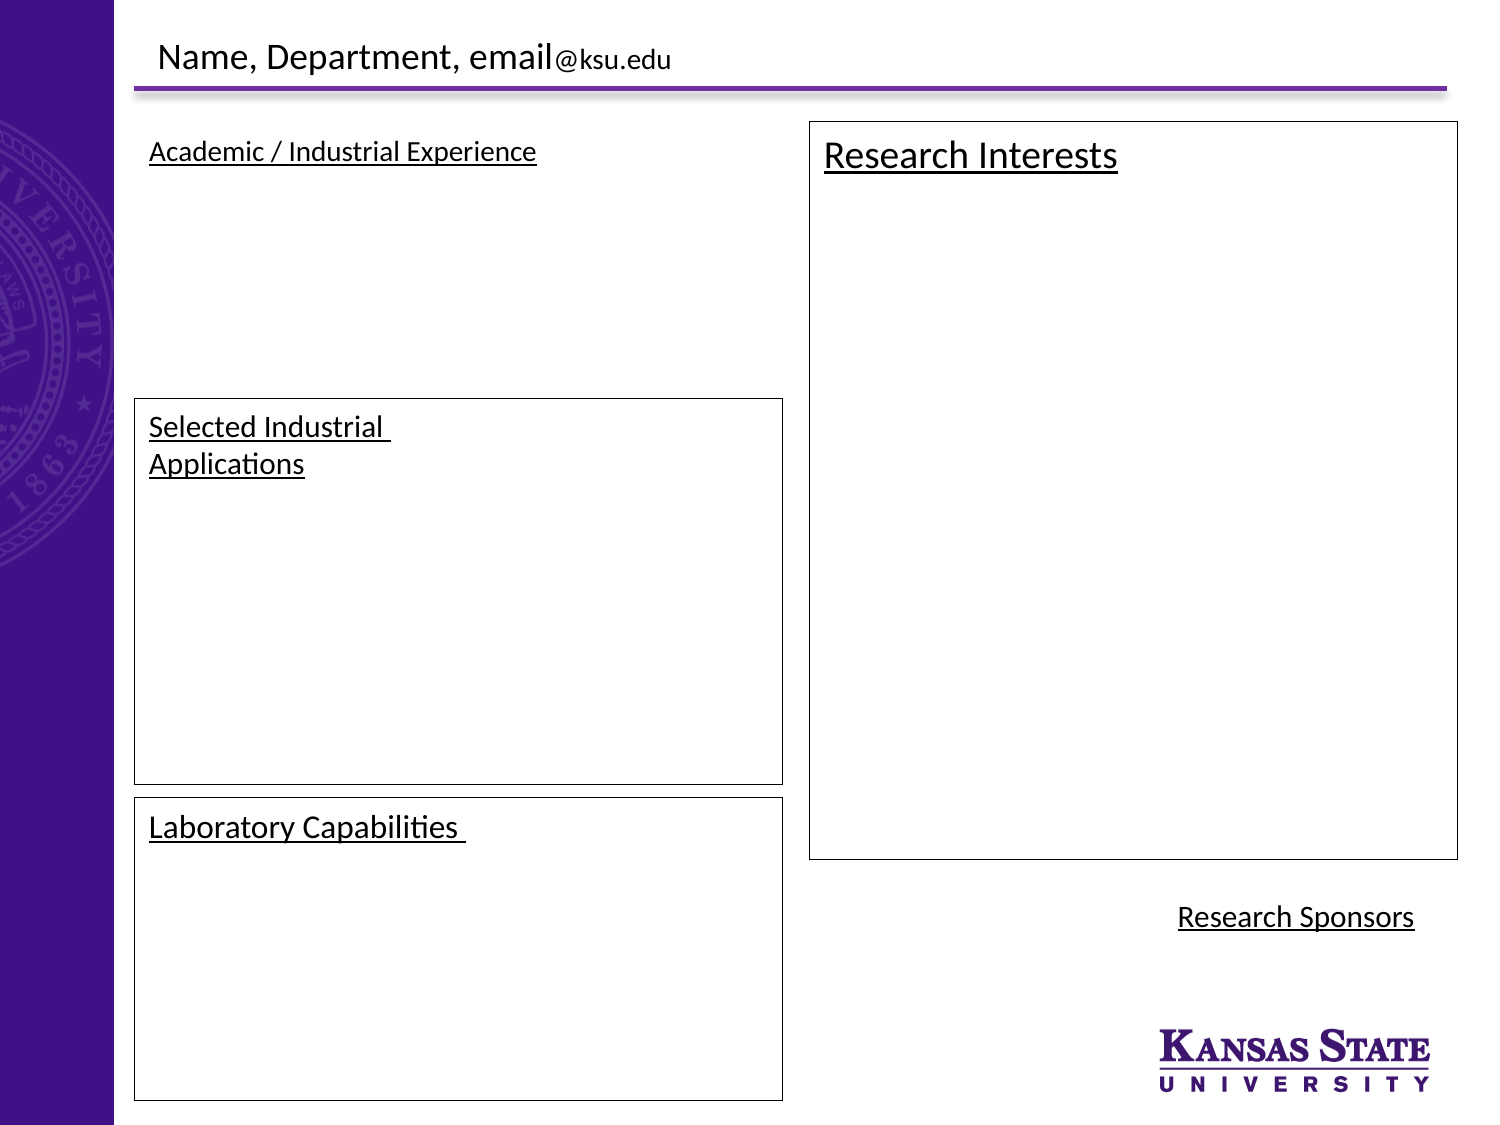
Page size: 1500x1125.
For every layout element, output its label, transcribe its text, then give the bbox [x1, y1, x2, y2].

text_box Laboratory Capabilities [134, 797, 783, 1101]
text_box Research Sponsors [1162, 888, 1430, 941]
list Academic / Industrial Experience [134, 125, 783, 363]
text_box Research Interests [809, 121, 1458, 860]
text_box Selected Industrial Applications [134, 398, 783, 785]
picture [0, 0, 1500, 1125]
title Name, Department, email@ksu.edu [134, 21, 1427, 86]
